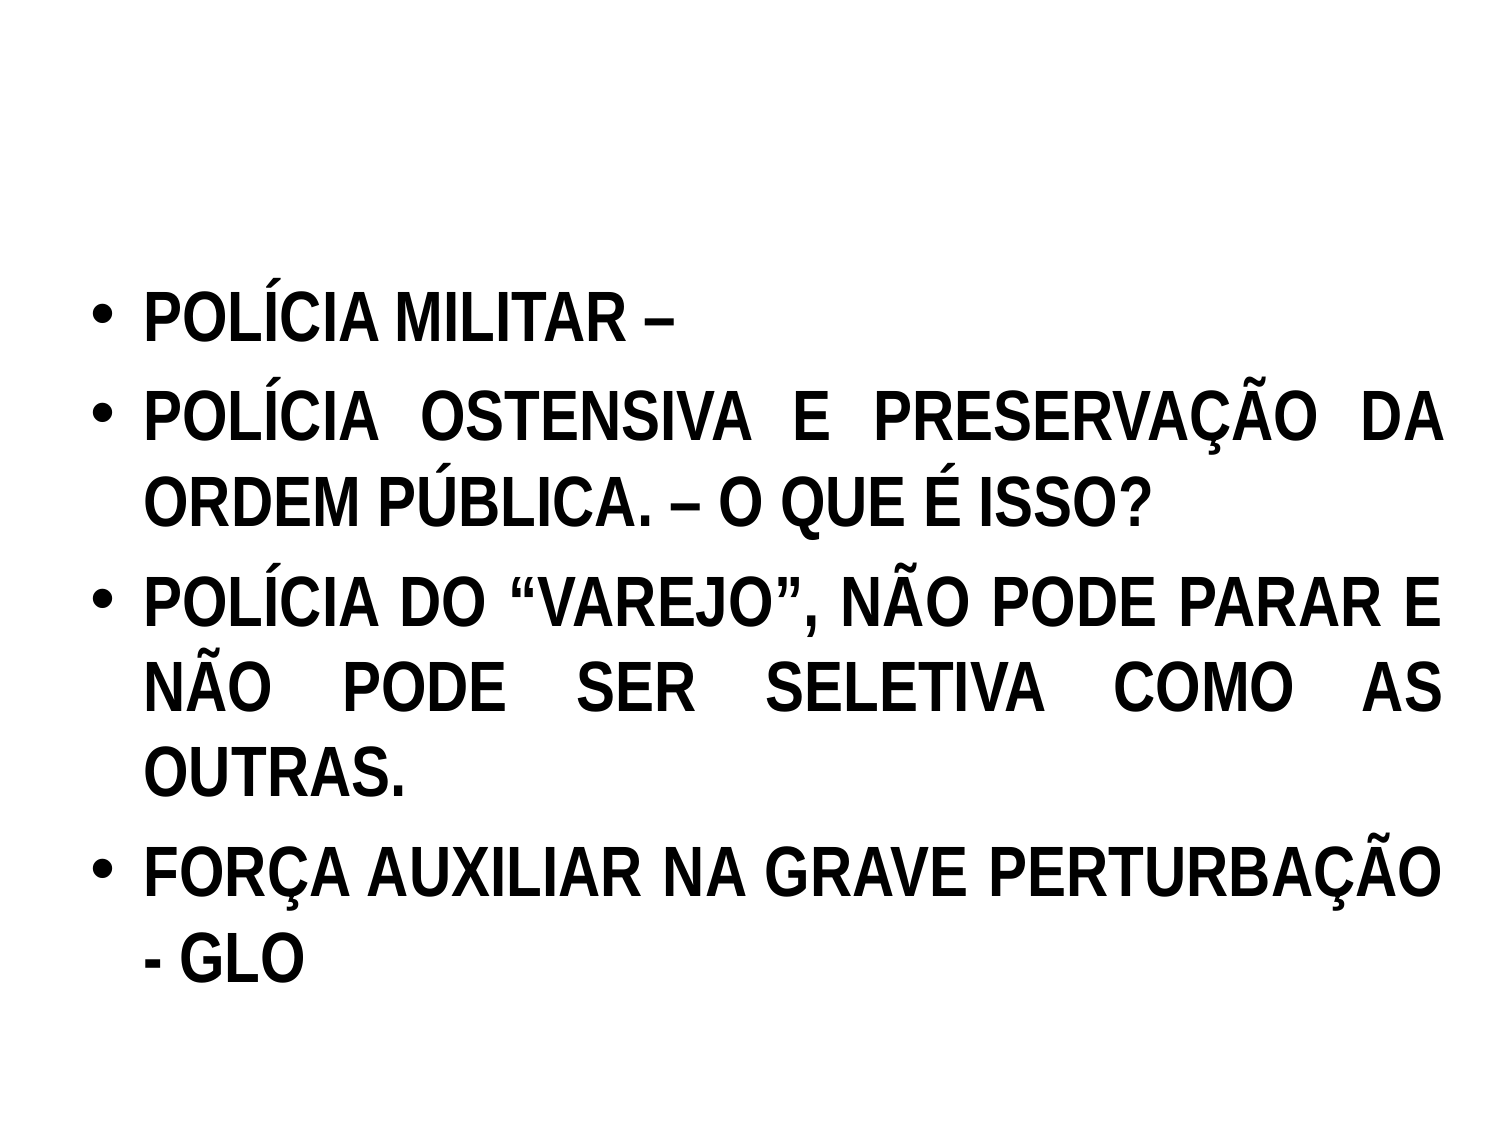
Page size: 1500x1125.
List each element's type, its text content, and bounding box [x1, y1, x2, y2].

list POLÍCIA MILITAR – POLÍCIA OSTENSIVA E PRESERVAÇÃO DA ORDEM PÚBLICA. – O QUE É ISSO? POLÍCIA DO “VAREJO”, NÃO PODE PARAR E NÃO PODE SER SELETIVA COMO AS OUTRAS. FORÇA AUXILIAR NA GRAVE PERTURBAÇÃO - GLO [75, 262, 1459, 1005]
